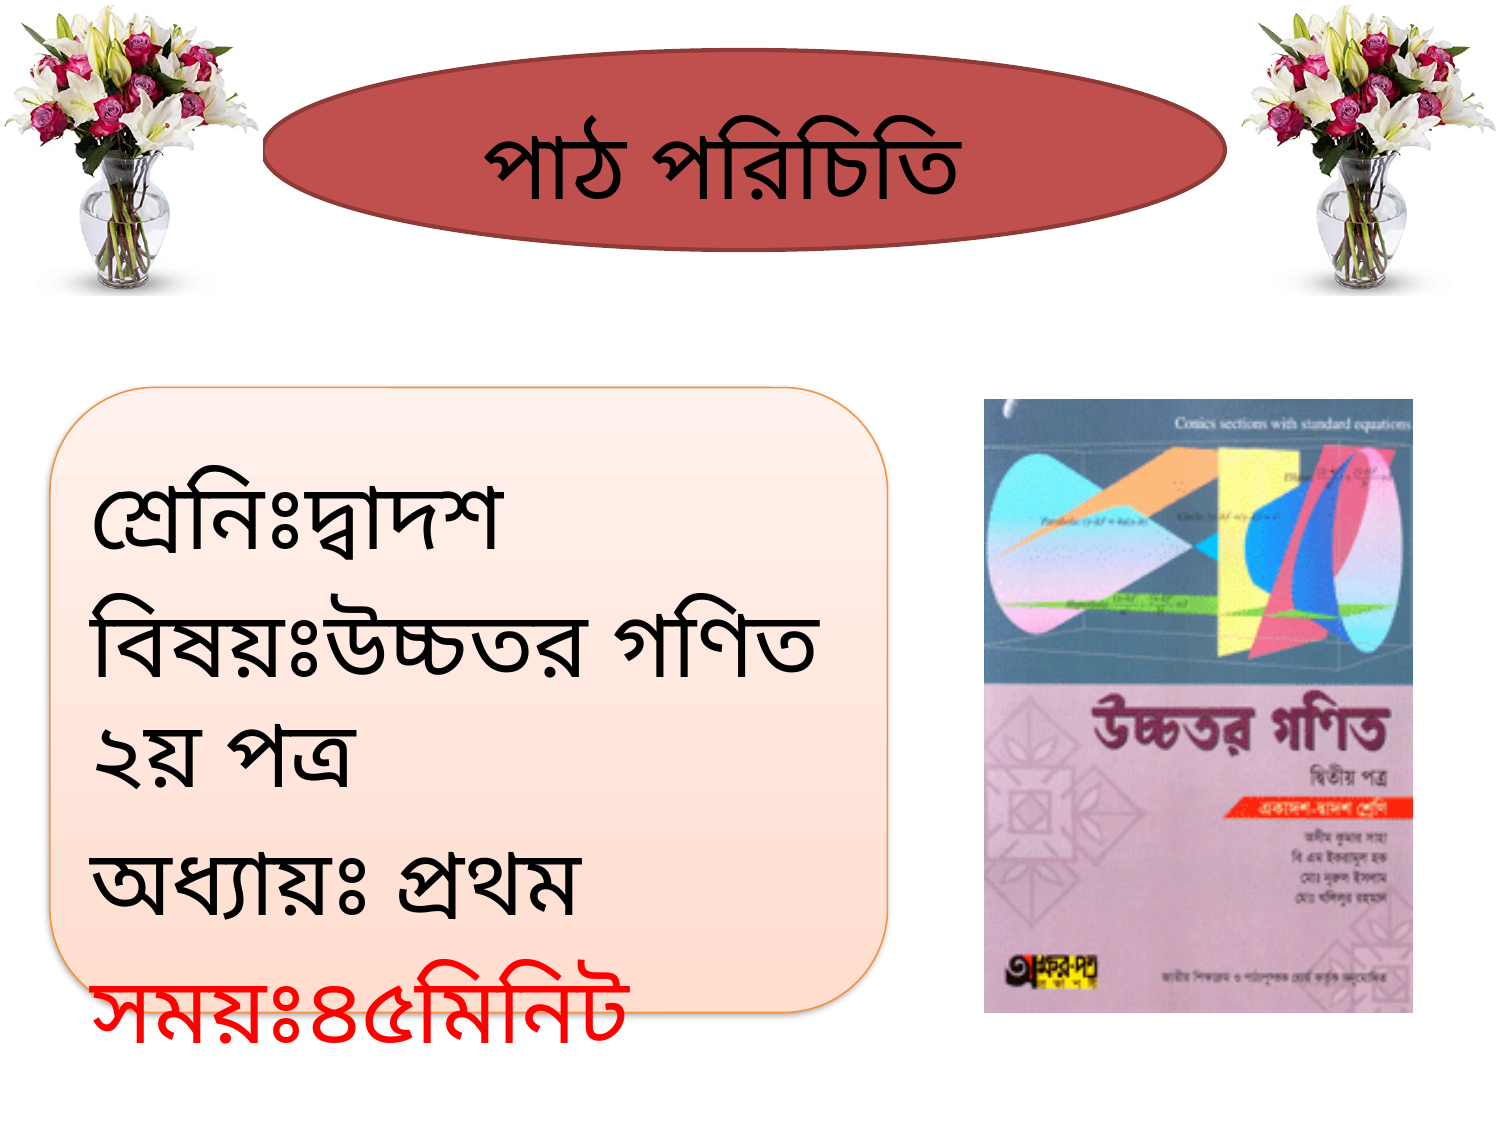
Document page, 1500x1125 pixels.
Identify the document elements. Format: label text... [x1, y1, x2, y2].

picture [984, 399, 1413, 1013]
picture [0, 0, 263, 297]
picture [1237, 0, 1500, 297]
list শ্রেনিঃদ্বাদশ বিষয়ঃউচ্চতর গণিত ২য় পত্র অধ্যায়ঃ প্রথম সময়ঃ৪৫মিনিট [75, 450, 900, 963]
text_box [49, 386, 880, 1014]
text_box [266, 47, 1228, 253]
title পাঠ পরিচিতি [462, 87, 982, 238]
